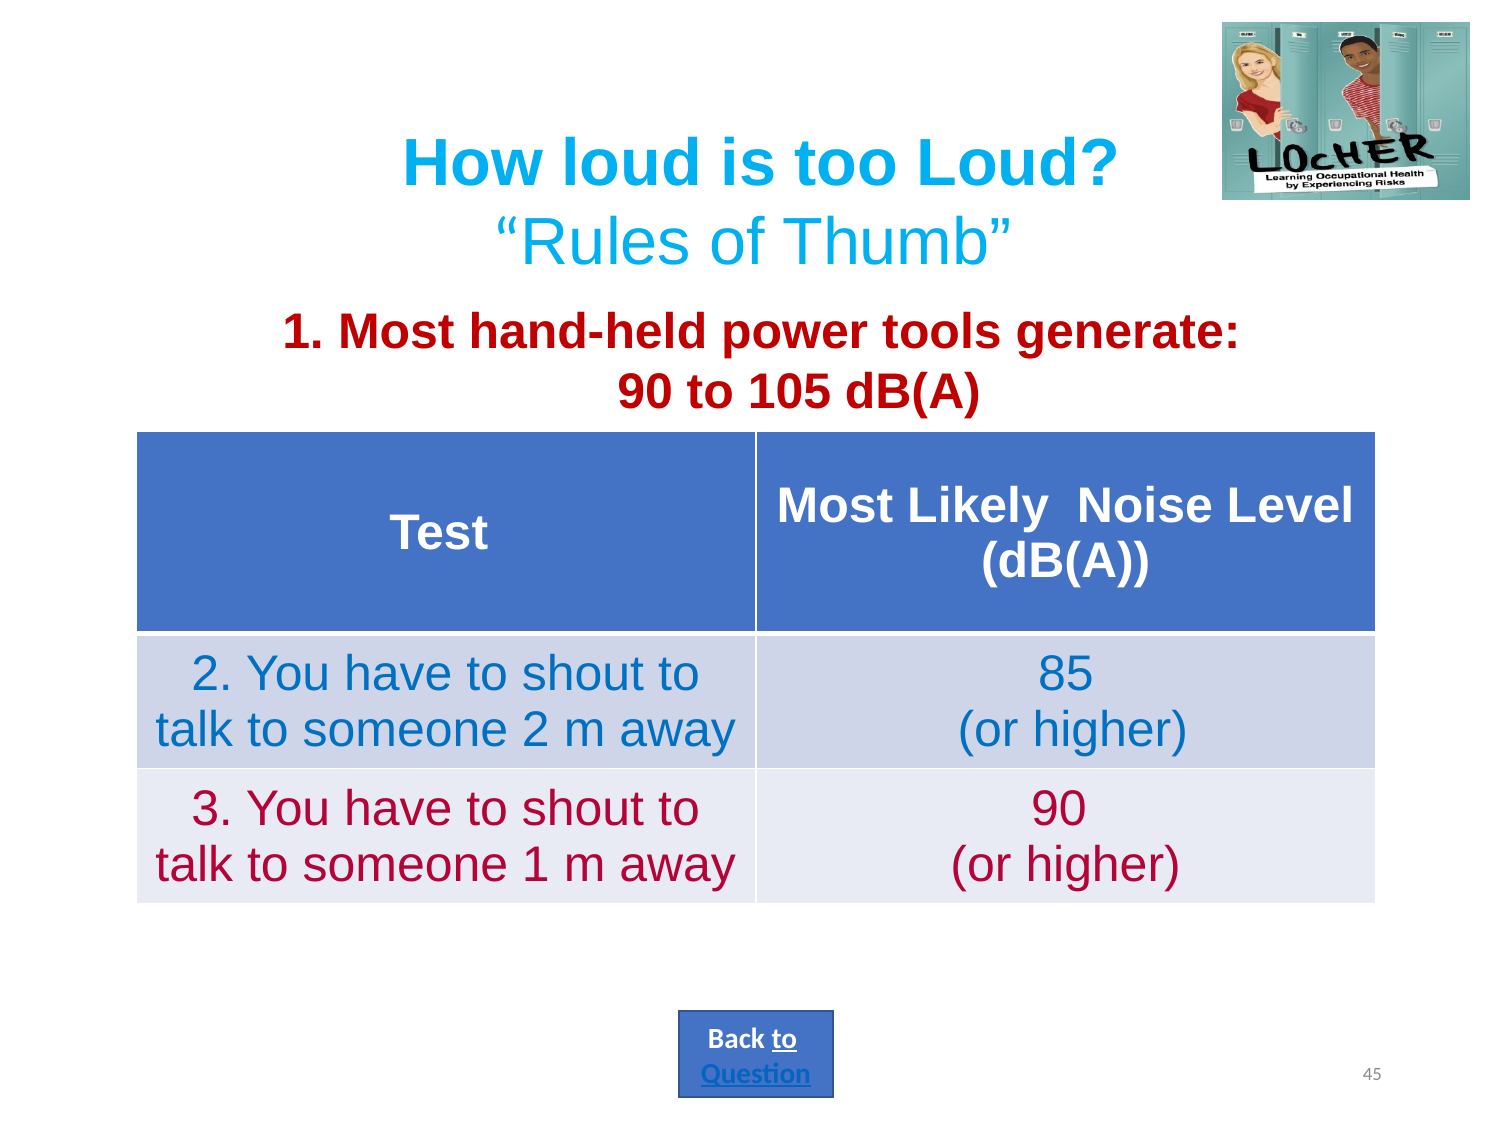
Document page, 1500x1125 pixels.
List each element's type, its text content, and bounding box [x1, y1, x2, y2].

table_cell 85 (or higher) [757, 636, 1375, 768]
text_box Back to Question [678, 1010, 834, 1098]
table_header Most Likely Noise Level (dB(A)) [757, 432, 1375, 631]
table_cell 90 (or higher) [757, 769, 1375, 903]
slide_number 45 [1059, 1042, 1397, 1103]
text_box 1. Most hand-held power tools generate: 90 to 105 dB(A) [147, 290, 1376, 426]
table_cell 3. You have to shout to talk to someone 1 m away [137, 769, 755, 903]
picture [1222, 21, 1470, 200]
text_box How loud is too Loud? “Rules of Thumb” [386, 110, 1137, 286]
table_cell 2. You have to shout to talk to someone 2 m away [137, 636, 755, 768]
table_header Test [137, 432, 755, 631]
